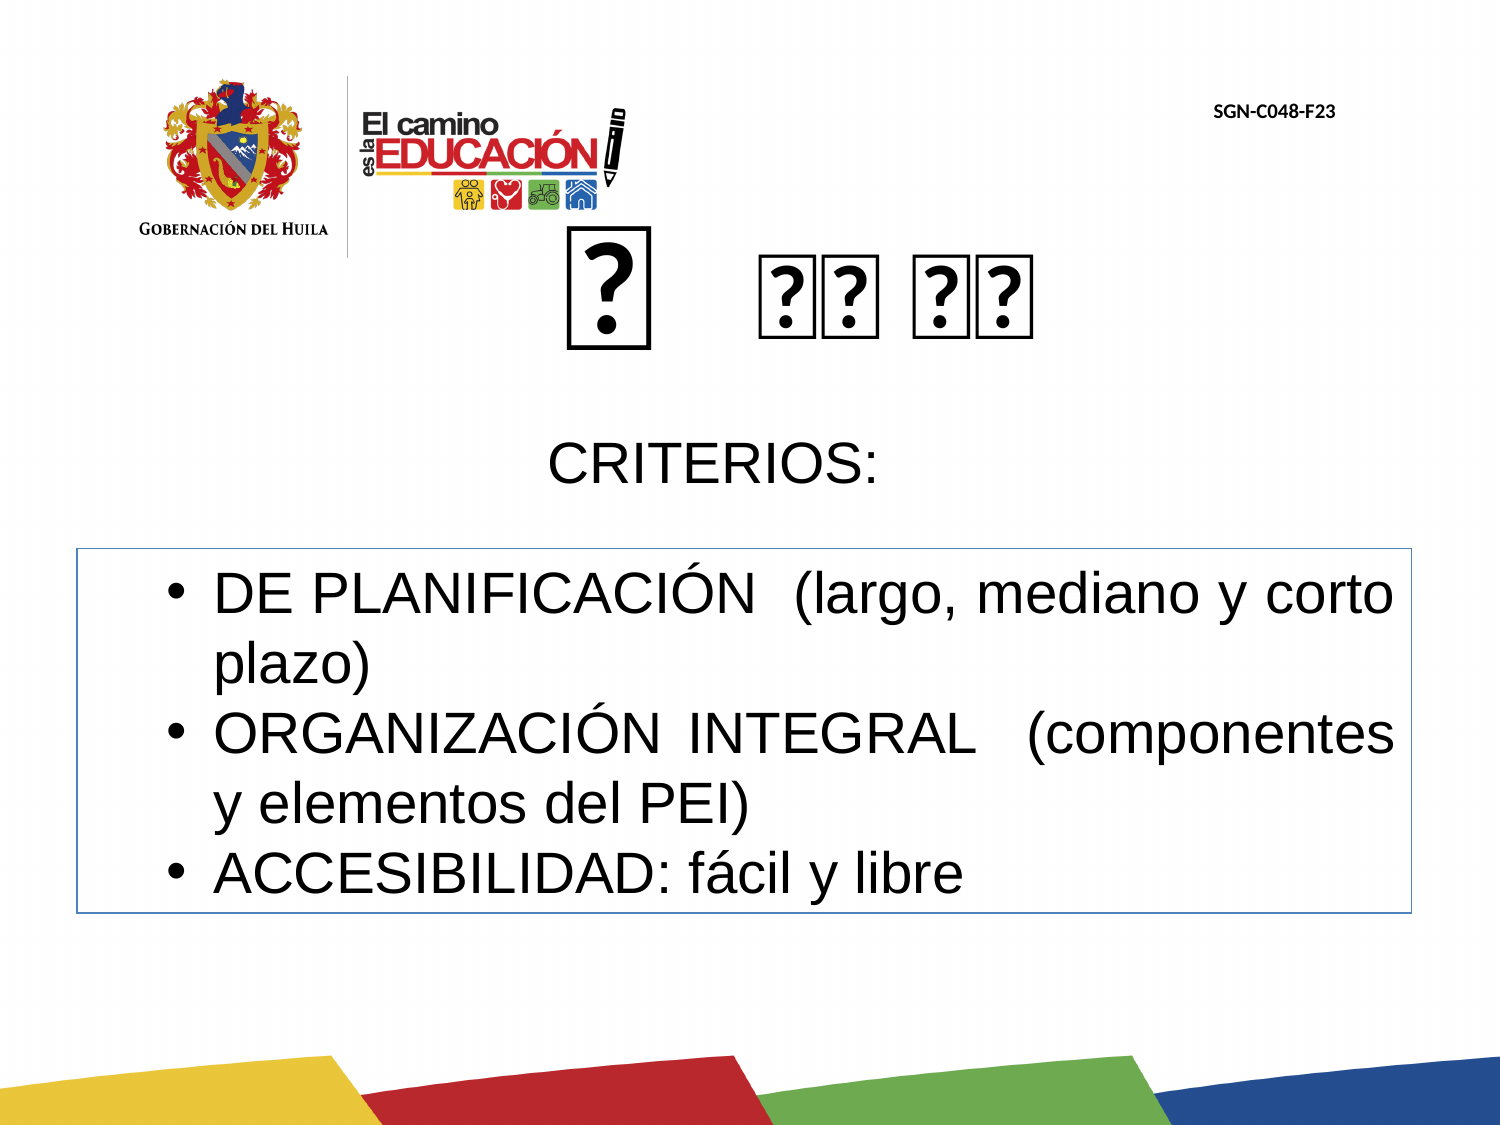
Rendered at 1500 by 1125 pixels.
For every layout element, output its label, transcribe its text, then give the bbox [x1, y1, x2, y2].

text_box 🤔🤔 🤔🤔 [741, 207, 1164, 372]
picture [0, 0, 1500, 1125]
text_box 🤔 [549, 159, 742, 395]
text_box DE PLANIFICACIÓN (largo, mediano y corto plazo) ORGANIZACIÓN INTEGRAL (componentes y elementos del PEI) ACCESIBILIDAD: fácil y libre [76, 548, 1412, 913]
text_box CRITERIOS: [457, 417, 912, 503]
